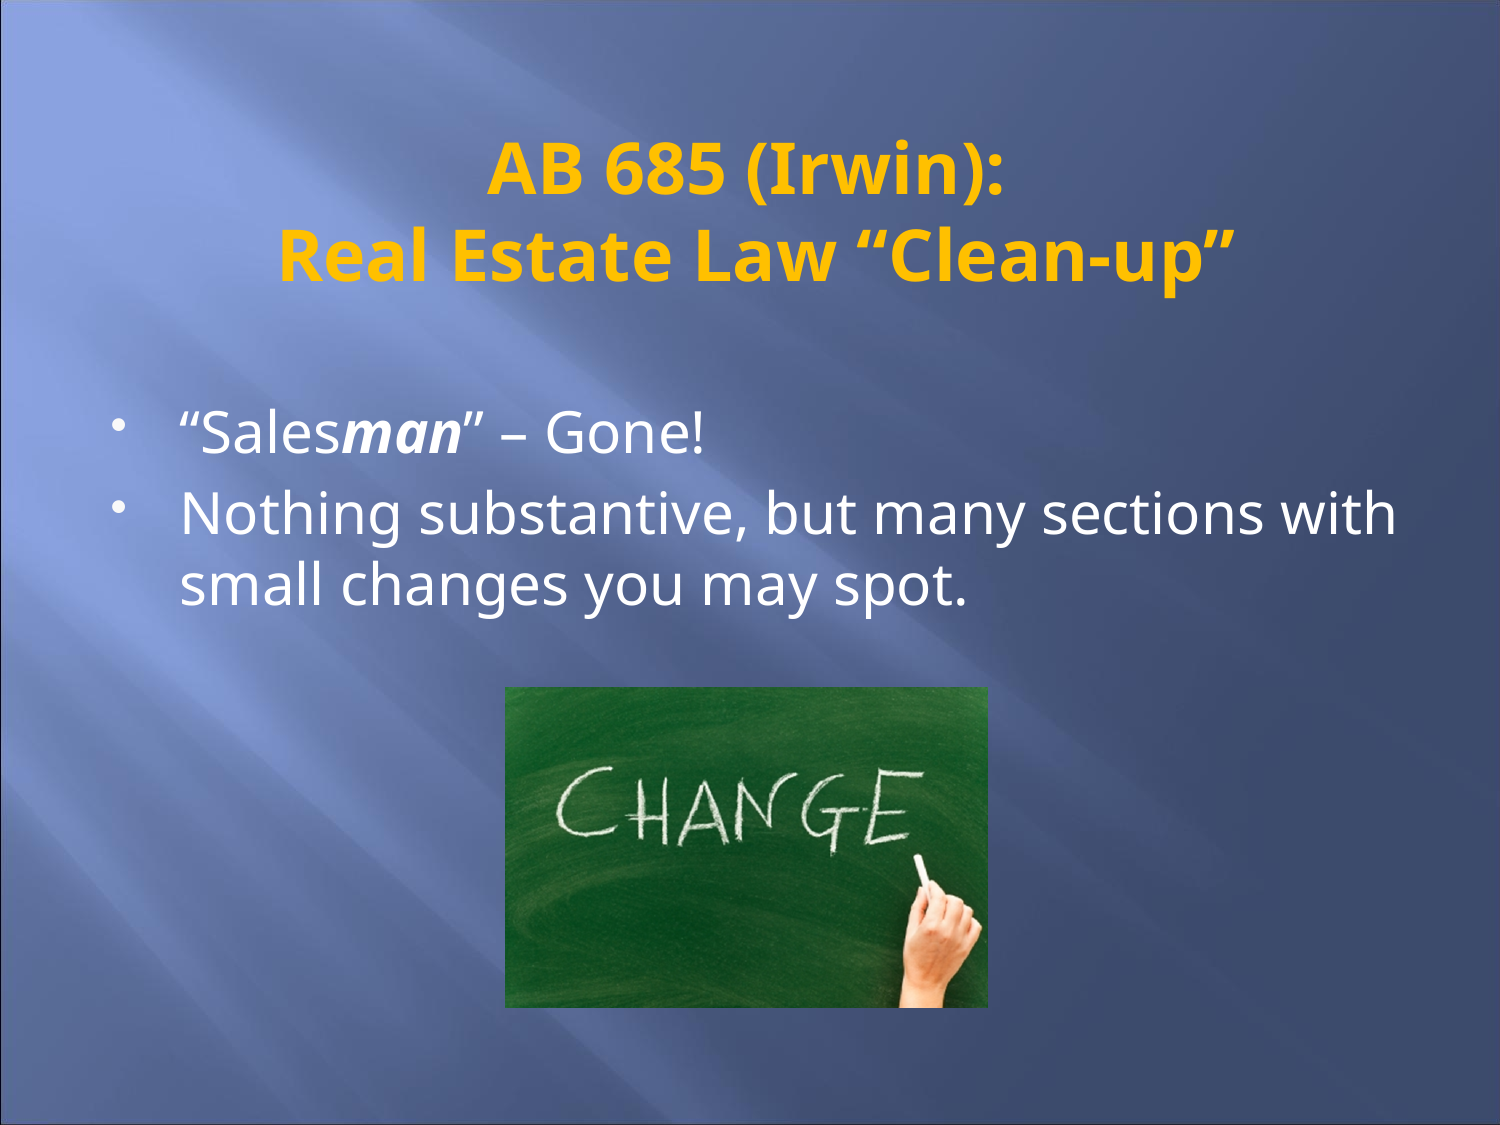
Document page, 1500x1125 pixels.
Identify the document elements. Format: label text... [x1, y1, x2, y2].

picture [0, 0, 1500, 1125]
list “Salesman” – Gone! Nothing substantive, but many sections with small changes you may spot. [75, 387, 1425, 825]
title AB 685 (Irwin): Real Estate Law “Clean-up” [50, 115, 1463, 303]
